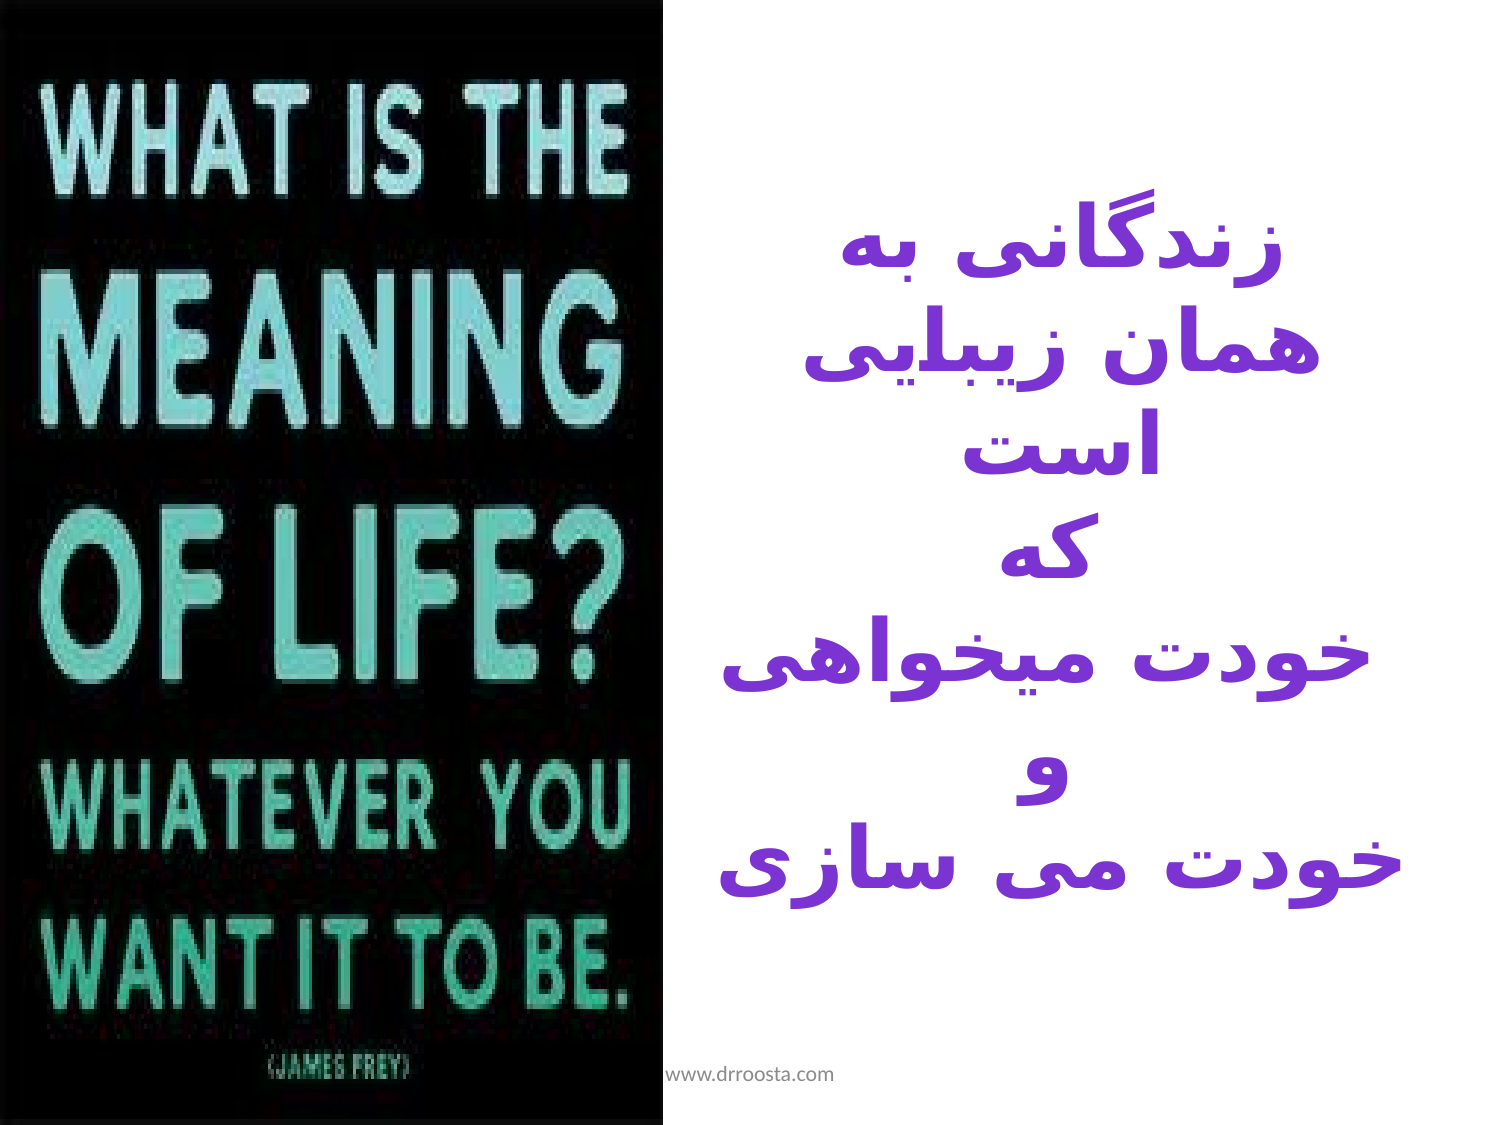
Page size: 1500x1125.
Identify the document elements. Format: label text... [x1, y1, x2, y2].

title زندگانی به همان زیبایی است که خودت میخواهی و خودت می سازی [699, 75, 1425, 1013]
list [0, 0, 663, 1125]
footer www.drroosta.com [666, 1042, 988, 1103]
